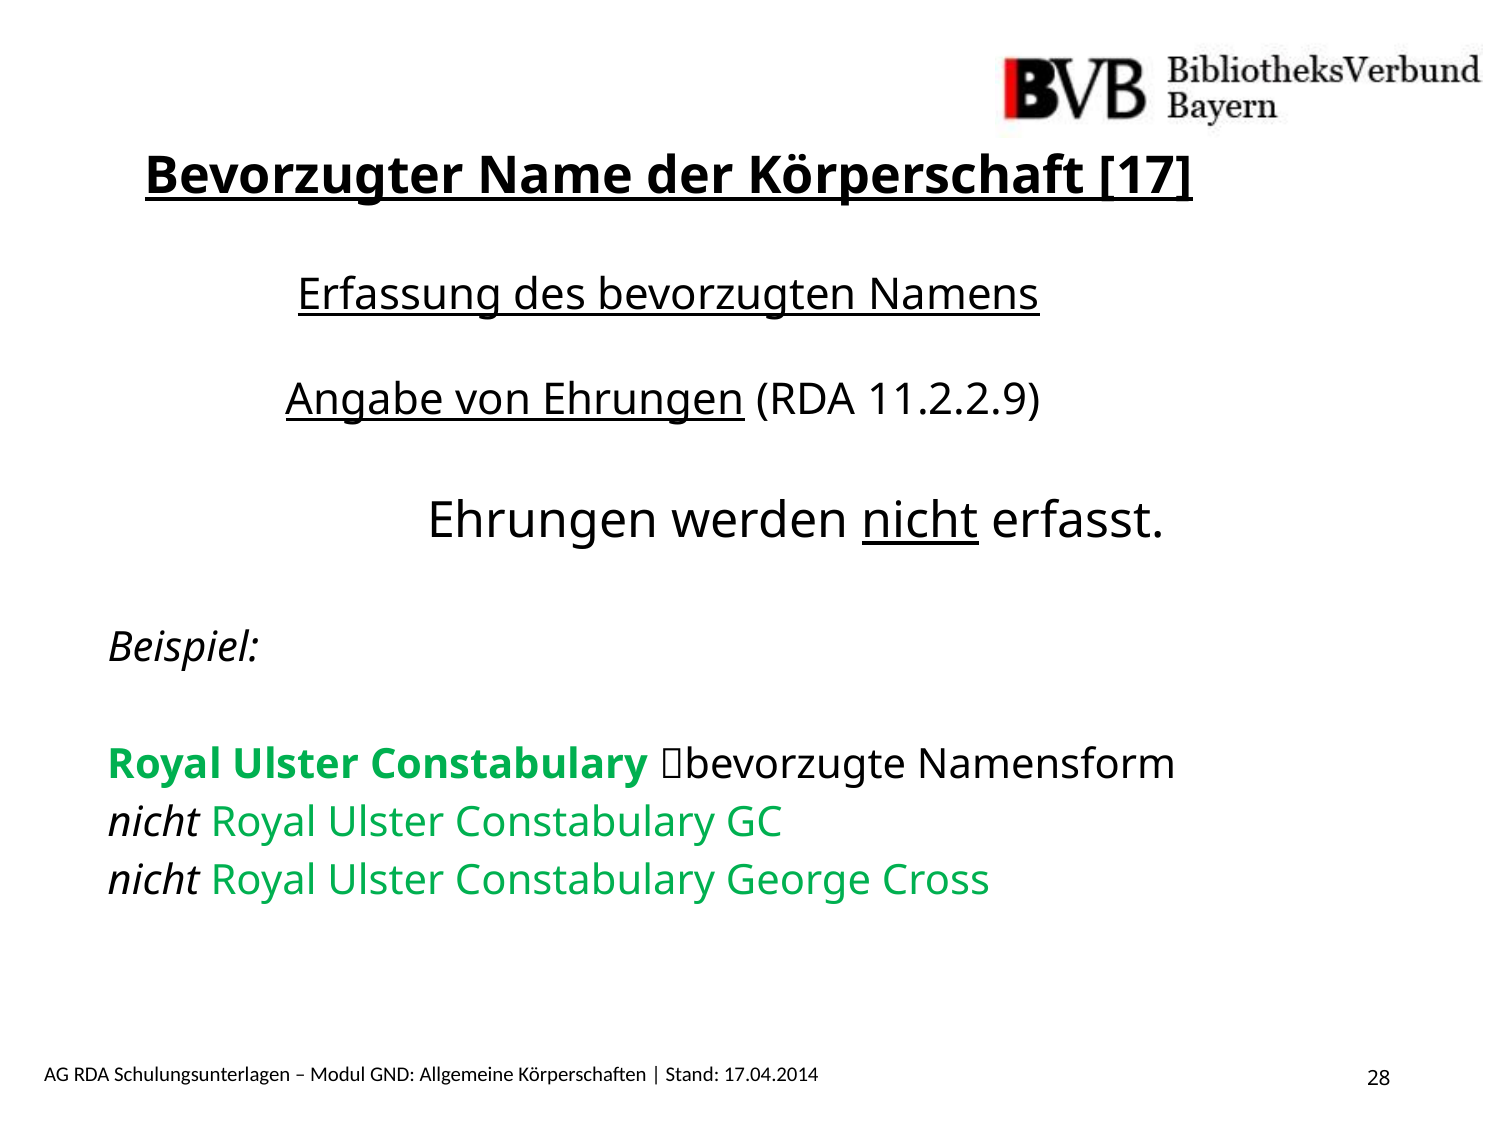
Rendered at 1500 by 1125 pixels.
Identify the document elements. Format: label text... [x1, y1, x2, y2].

text_box Bevorzugter Name der Körperschaft [17] Erfassung des bevorzugten Namens Angabe von Ehrungen (RDA 11.2.2.9) [0, 113, 1344, 504]
picture [995, 30, 1483, 138]
list Ehrungen werden nicht erfasst. Beispiel: Royal Ulster Constabulary bevorzugte Namensform nicht Royal Ulster Constabulary GC nicht Royal Ulster Constabulary George Cross [92, 479, 1500, 1012]
